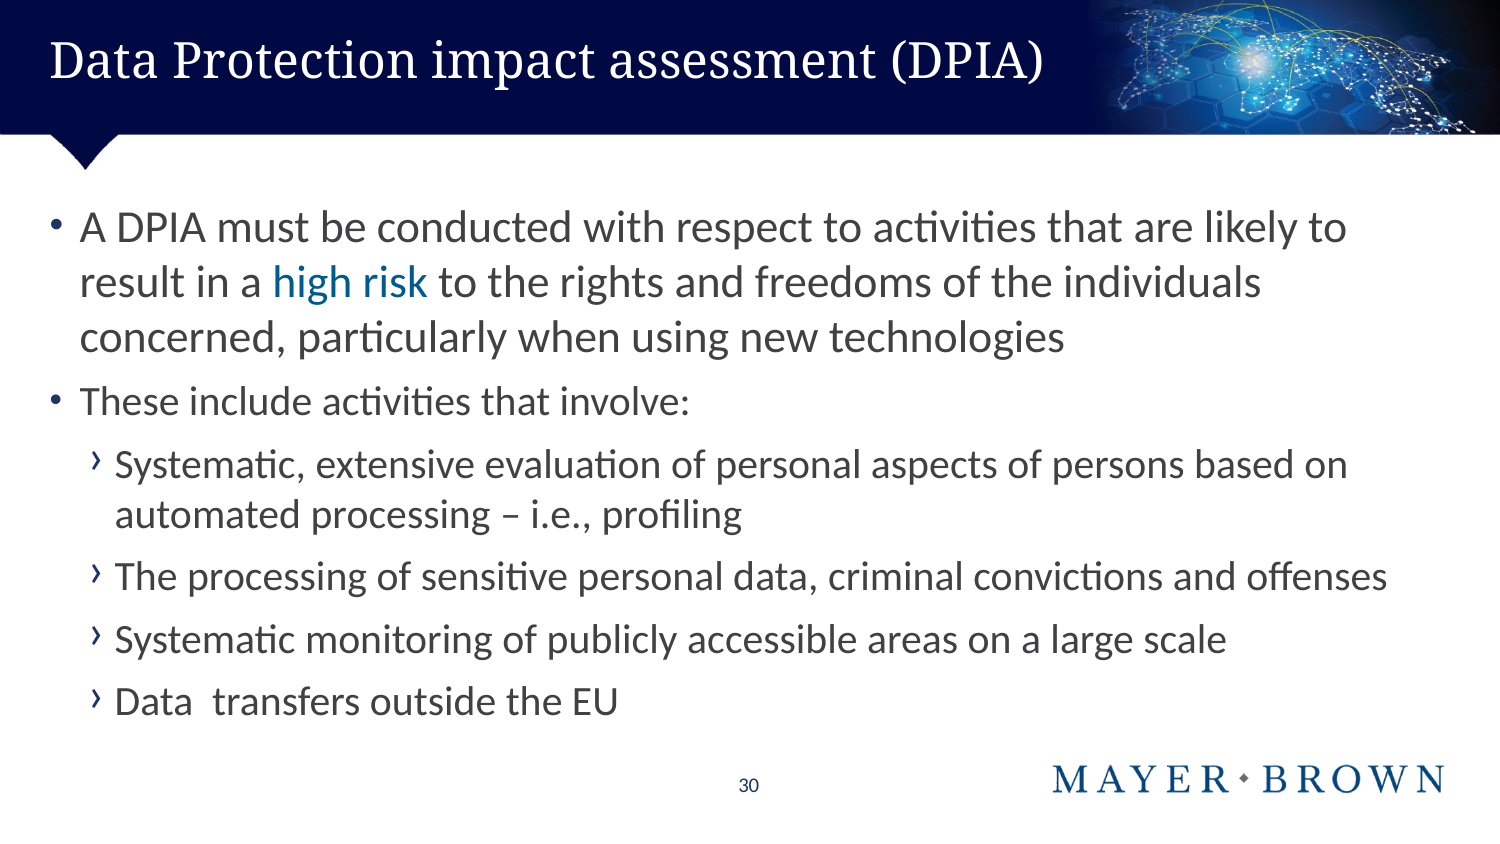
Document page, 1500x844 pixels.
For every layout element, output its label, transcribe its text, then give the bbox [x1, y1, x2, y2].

picture [1026, 737, 1472, 820]
title Data Protection impact assessment (DPIA) [49, 28, 1112, 128]
list A DPIA must be conducted with respect to activities that are likely to result in a high risk to the rights and freedoms of the individuals concerned, particularly when using new technologies These include activities that involve: Systematic, extensive evaluation of personal aspects of persons based on automated processing – i.e., profiling The processing of sensitive personal data, criminal convictions and offenses Systematic monitoring of publicly accessible areas on a large scale Data transfers outside the EU [49, 196, 1439, 758]
slide_number 30 [673, 774, 824, 795]
picture [0, 0, 1500, 170]
